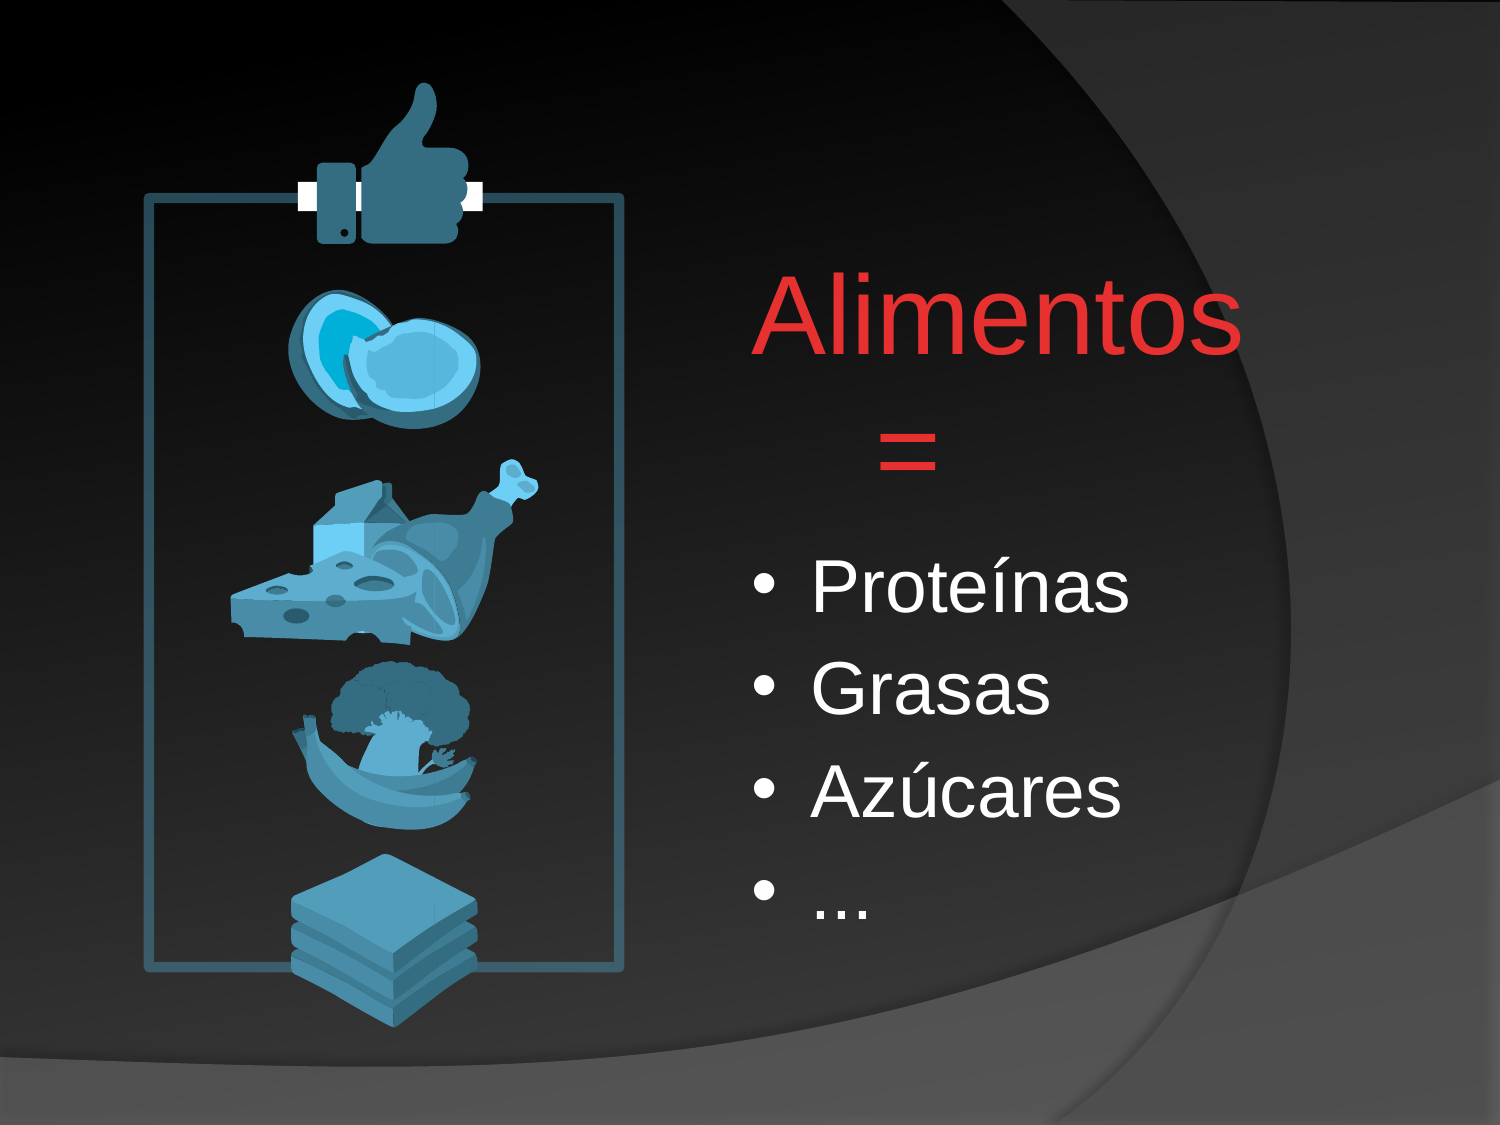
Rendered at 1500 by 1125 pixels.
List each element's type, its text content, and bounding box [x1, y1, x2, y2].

text_box Alimentos = Proteínas Grasas Azúcares ... [736, 234, 1468, 943]
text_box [148, 82, 620, 1028]
